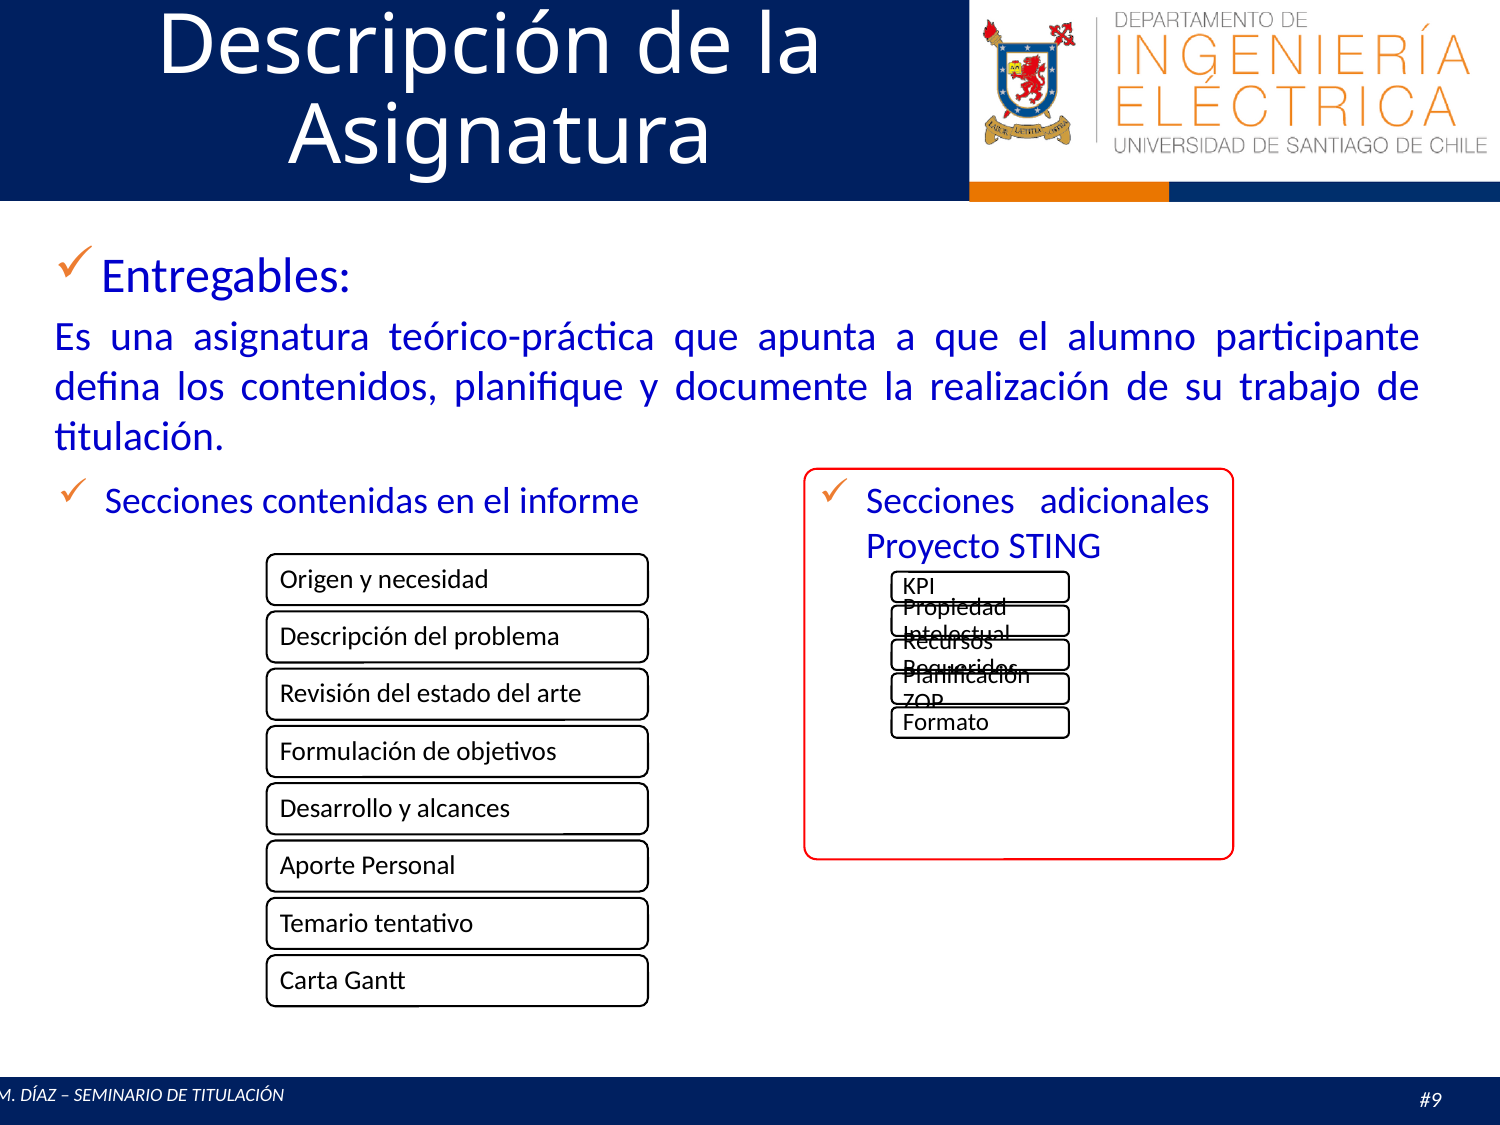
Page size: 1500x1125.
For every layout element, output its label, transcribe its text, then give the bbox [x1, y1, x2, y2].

picture [969, 0, 1500, 209]
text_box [804, 468, 1234, 860]
title Descripción de la Asignatura [0, 0, 1003, 201]
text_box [266, 551, 648, 1009]
text_box Entregables: Es una asignatura teórico-práctica que apunta a que el alumno participante defina los contenidos, planifique y documente la realización de su trabajo de titulación. [39, 235, 1436, 467]
text_box Secciones contenidas en el informe [43, 468, 655, 529]
